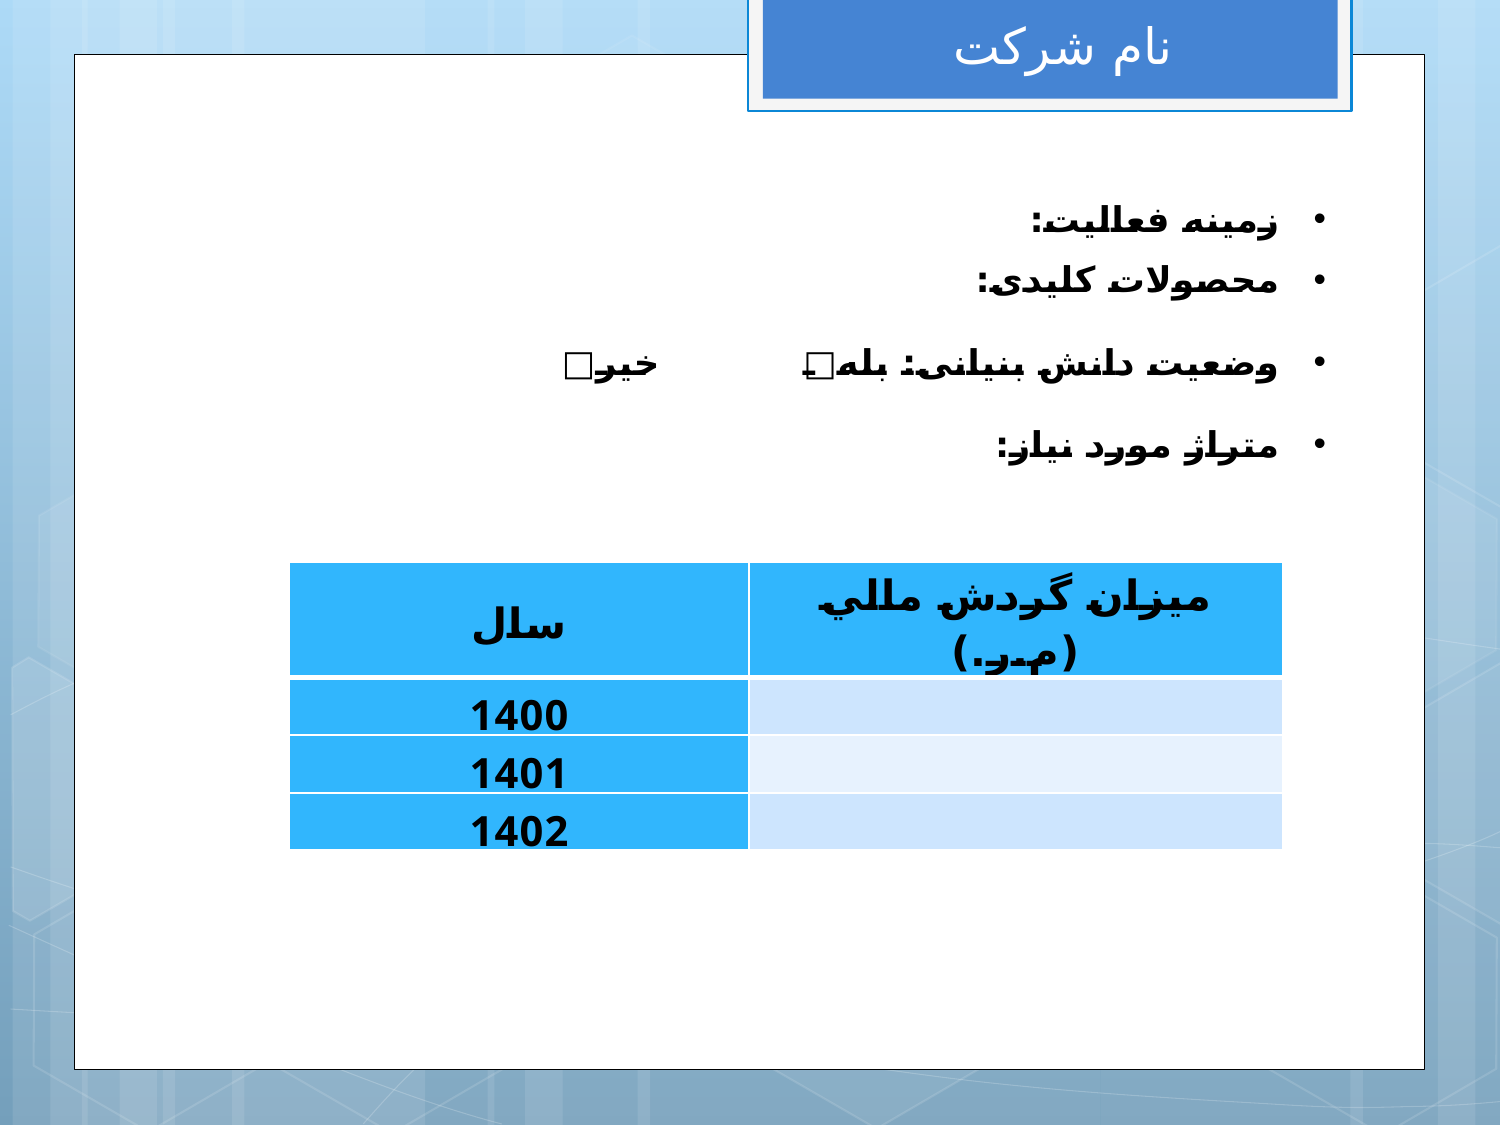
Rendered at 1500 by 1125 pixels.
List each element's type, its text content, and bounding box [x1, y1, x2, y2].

table_cell [750, 680, 1282, 734]
text_box زمینه فعالیت: محصولات کلیدی: وضعیت دانش بنیانی: بله□ خیر□ متراژ مورد نیاز: [17, 219, 1341, 472]
table_header ميزان گردش مالي (م.ر.) [750, 563, 1282, 675]
table_cell 1401 [290, 736, 748, 792]
text_box نام شرکت [868, 7, 1258, 82]
table_cell [750, 736, 1282, 792]
table_cell 1400 [290, 680, 748, 734]
table_cell [750, 794, 1282, 849]
table_cell 1402 [290, 794, 748, 849]
table_header سال [290, 563, 748, 675]
